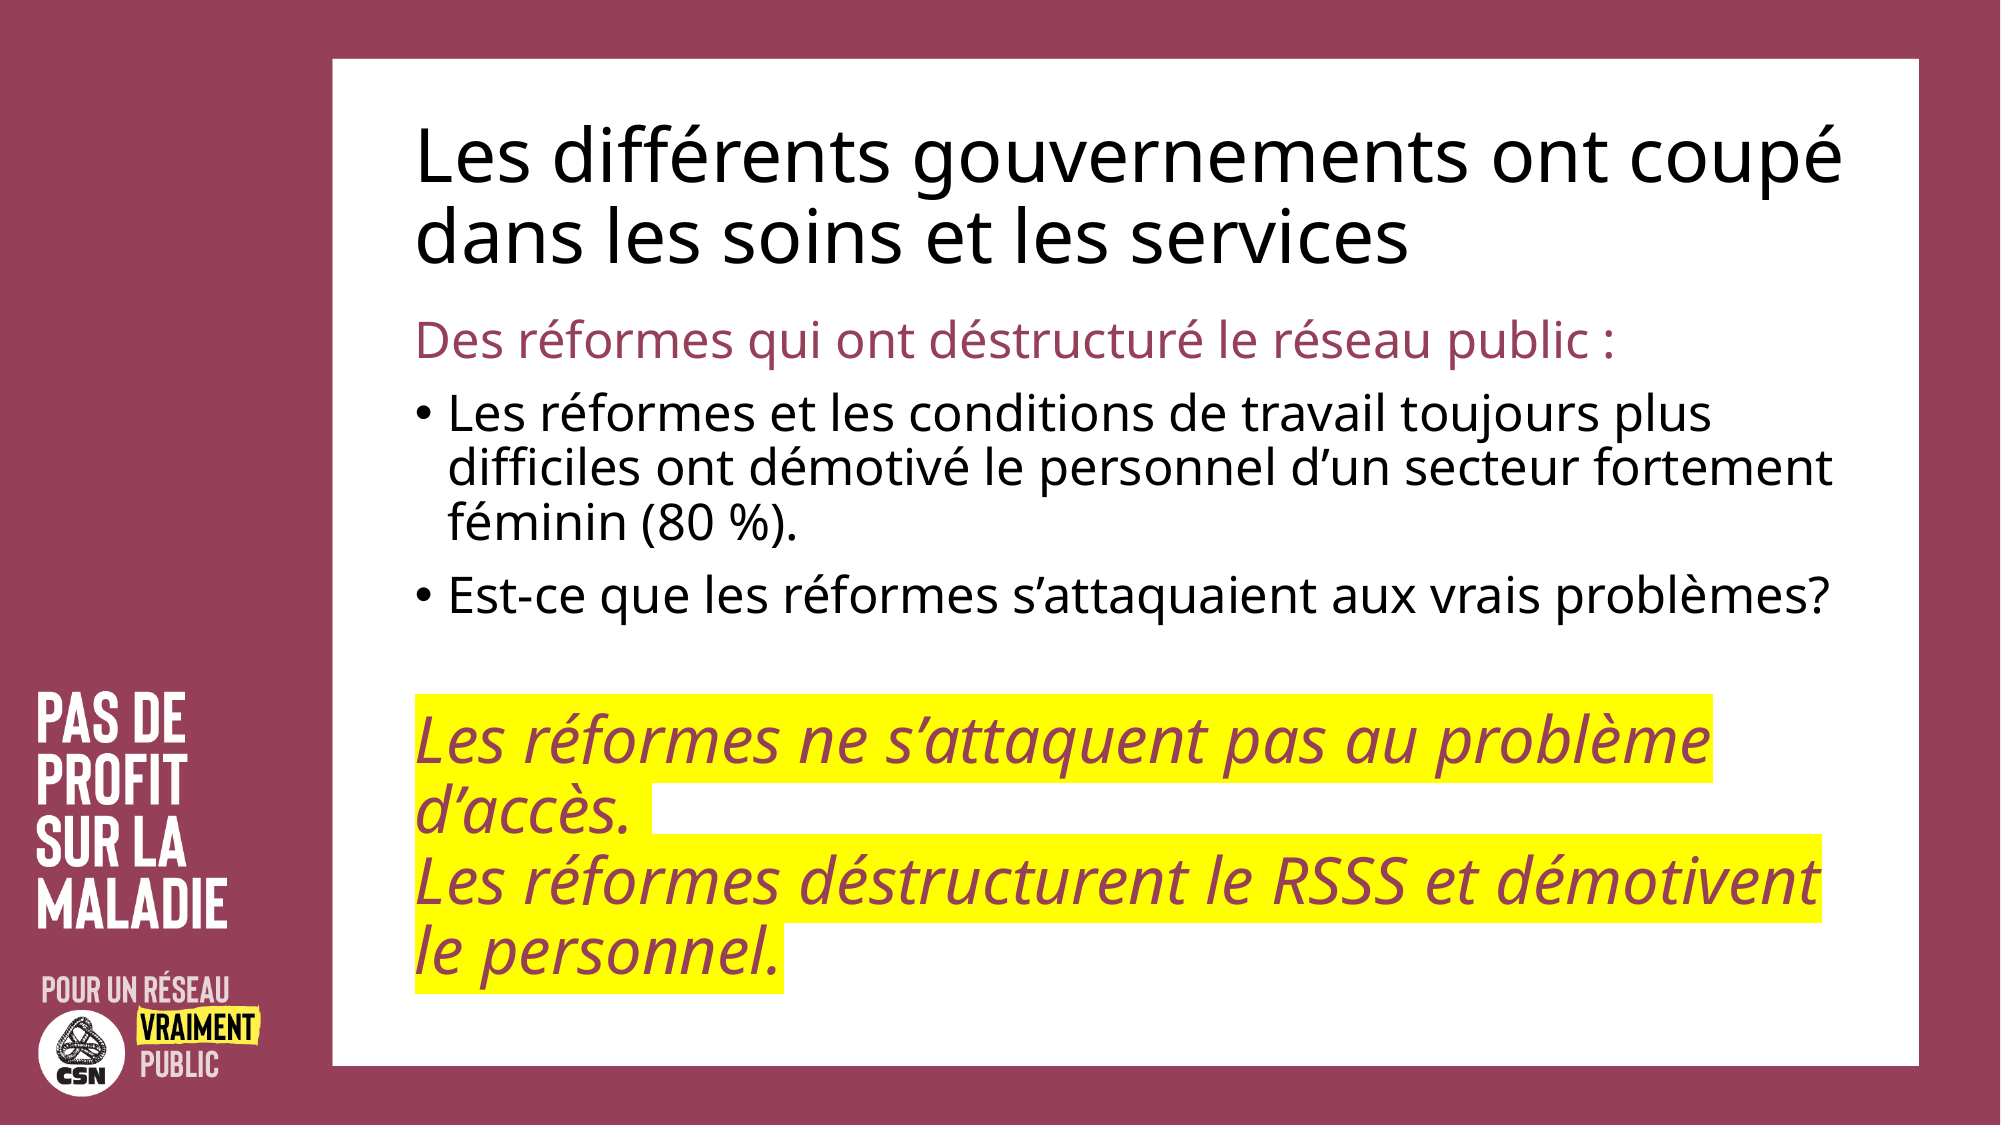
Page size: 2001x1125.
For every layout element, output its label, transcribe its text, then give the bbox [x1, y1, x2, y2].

picture [0, 0, 2001, 1125]
title Les différents gouvernements ont coupé dans les soins et les services [399, 89, 1863, 307]
list Des réformes qui ont déstructuré le réseau public : Les réformes et les conditions de travail toujours plus difficiles ont démotivé le personnel d’un secteur fortement féminin (80 %). Est-ce que les réformes s’attaquaient aux vrais problèmes? Les réformes ne s’attaquent pas au problème d’accès. Les réformes déstructurent le RSSS et démotivent le personnel. [399, 307, 1863, 1014]
